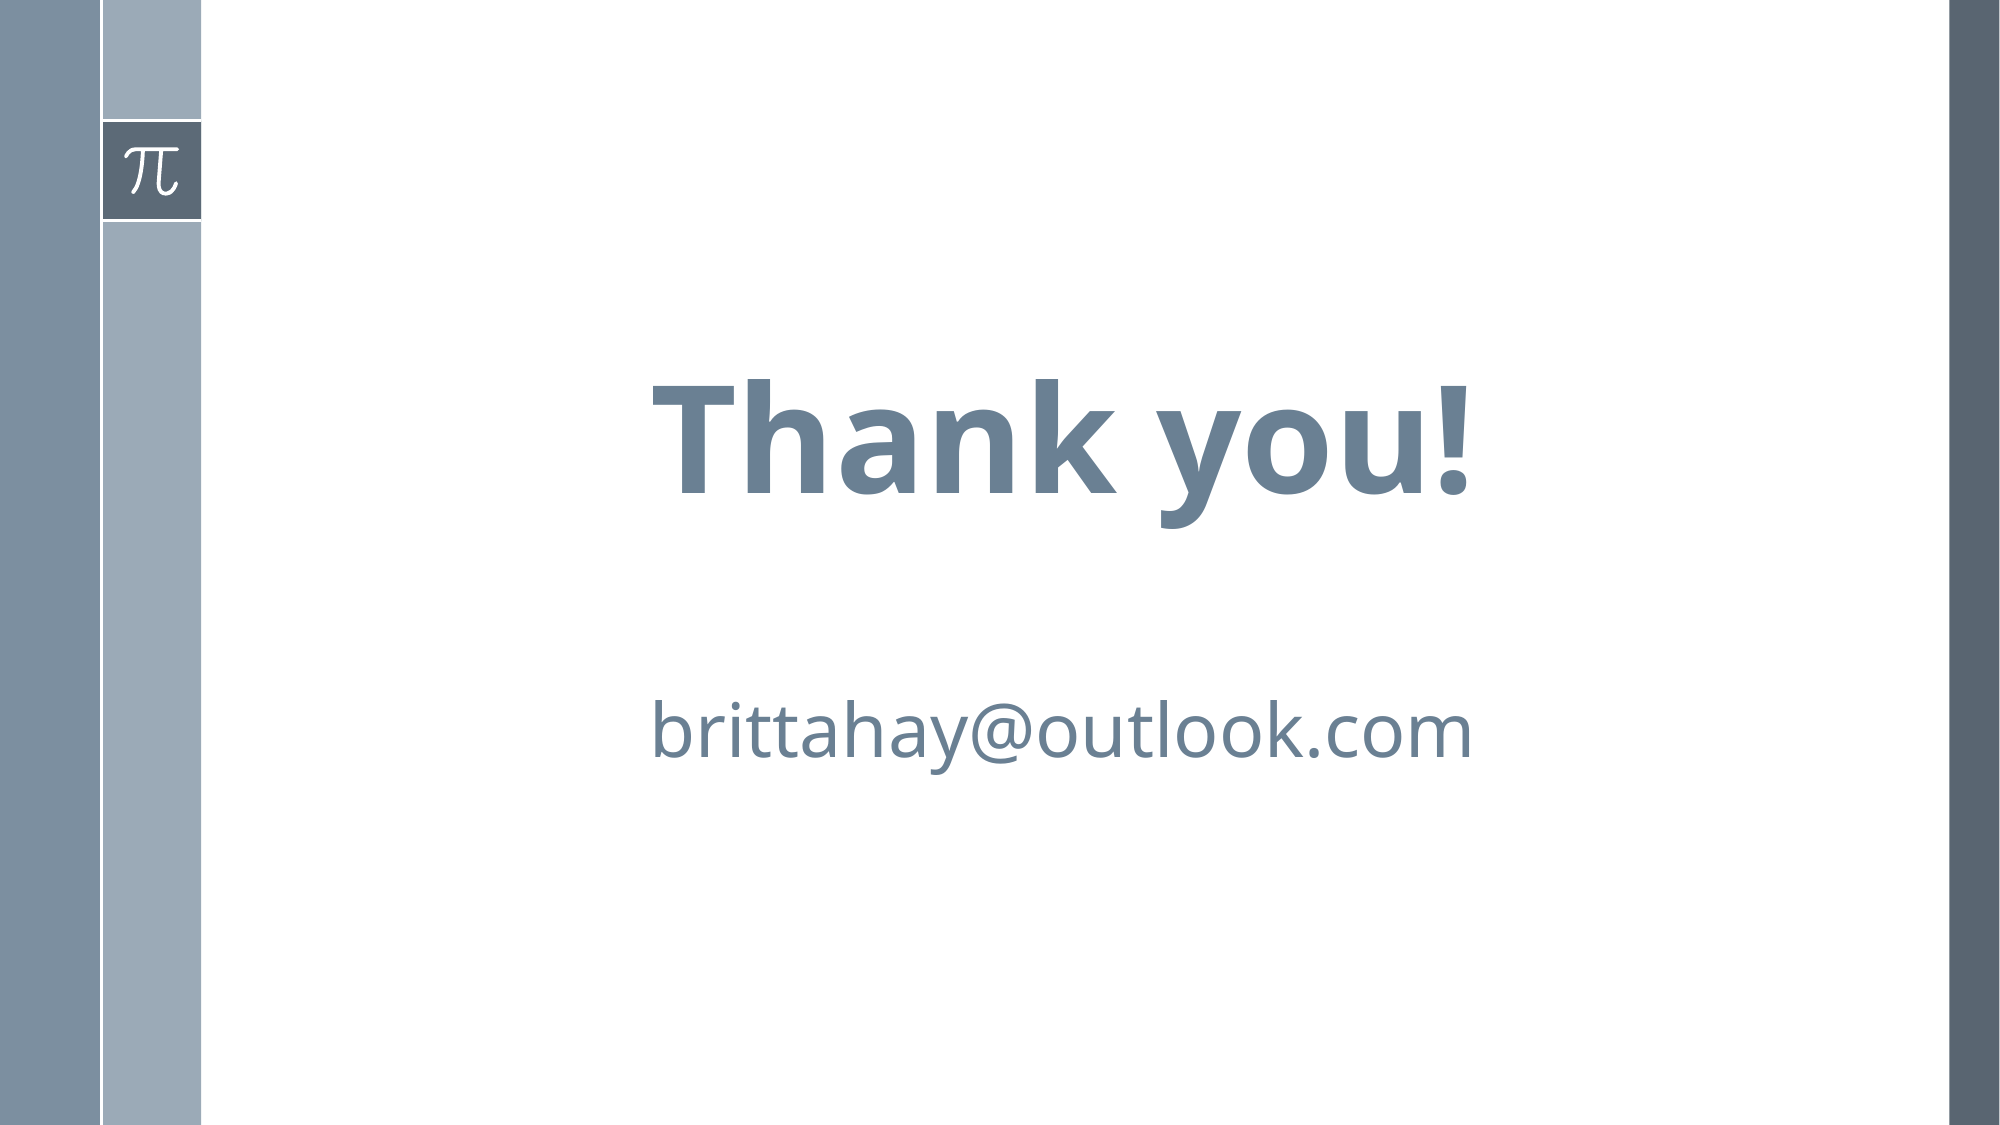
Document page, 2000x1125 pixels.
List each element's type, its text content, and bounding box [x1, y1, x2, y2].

list Thank you! brittahay@outlook.com [261, 299, 1865, 1113]
